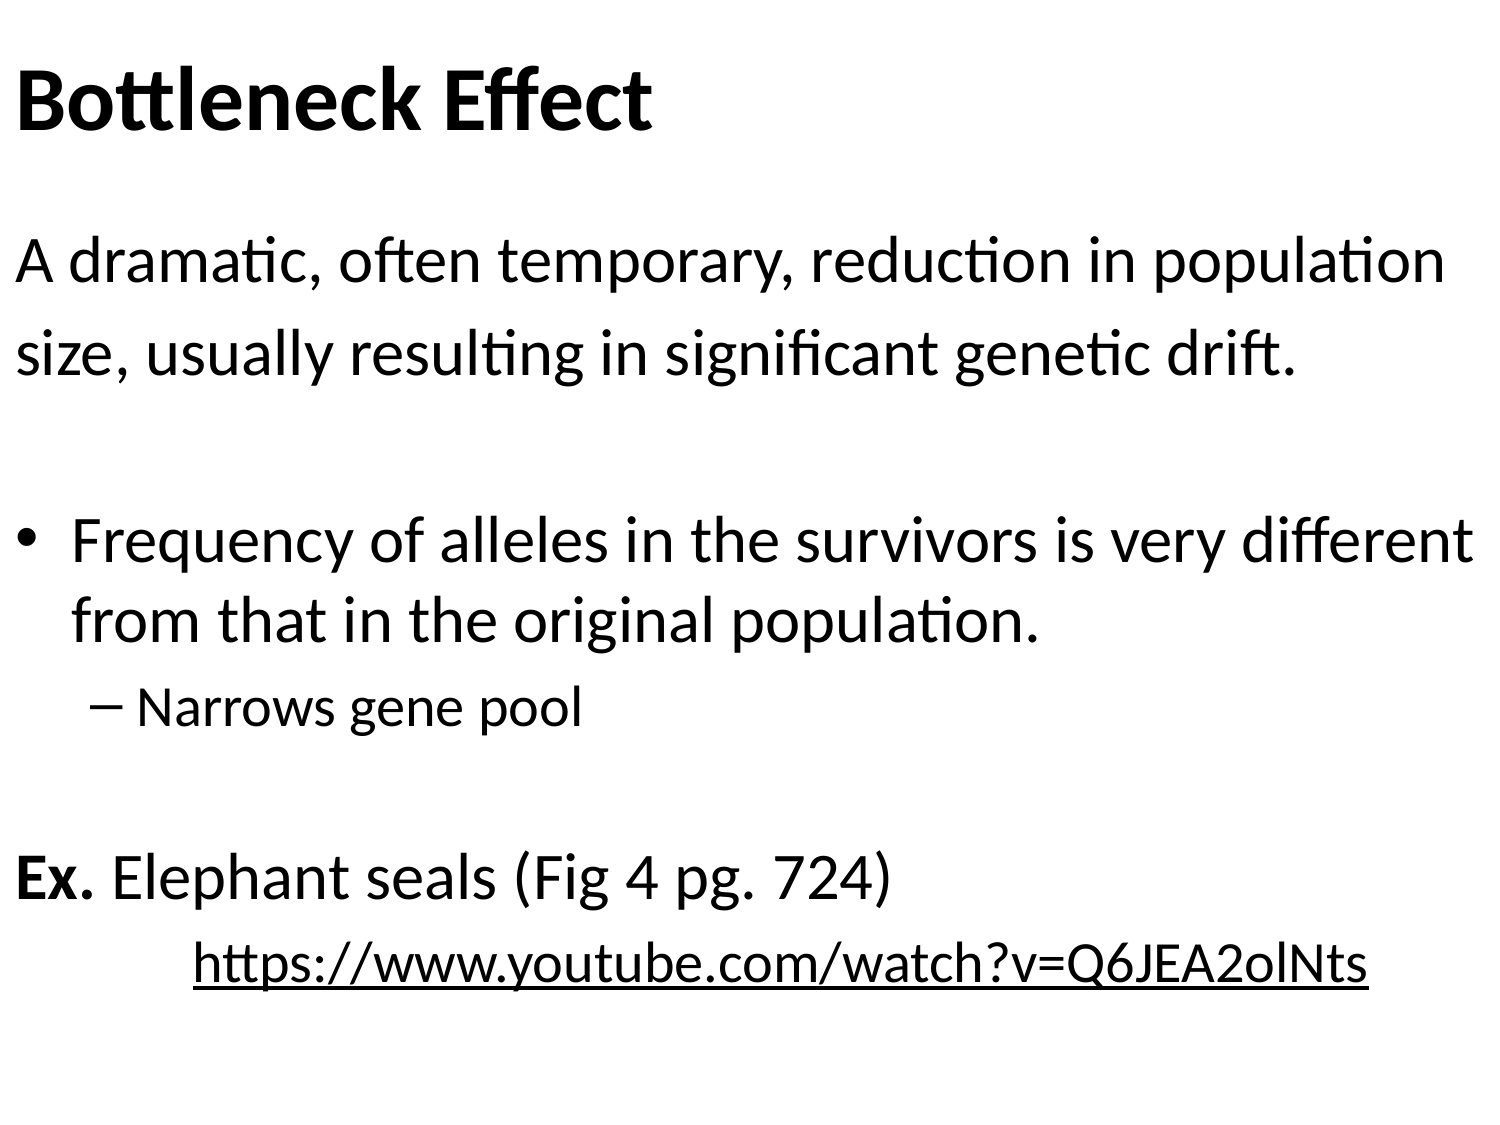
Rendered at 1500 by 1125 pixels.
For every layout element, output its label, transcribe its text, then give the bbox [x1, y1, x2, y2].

list A dramatic, often temporary, reduction in population size, usually resulting in significant genetic drift. Frequency of alleles in the survivors is very different from that in the original population. Narrows gene pool Ex. Elephant seals (Fig 4 pg. 724) https://www.youtube.com/watch?v=Q6JEA2olNts [0, 208, 1500, 1125]
title Bottleneck Effect [0, 0, 1350, 188]
